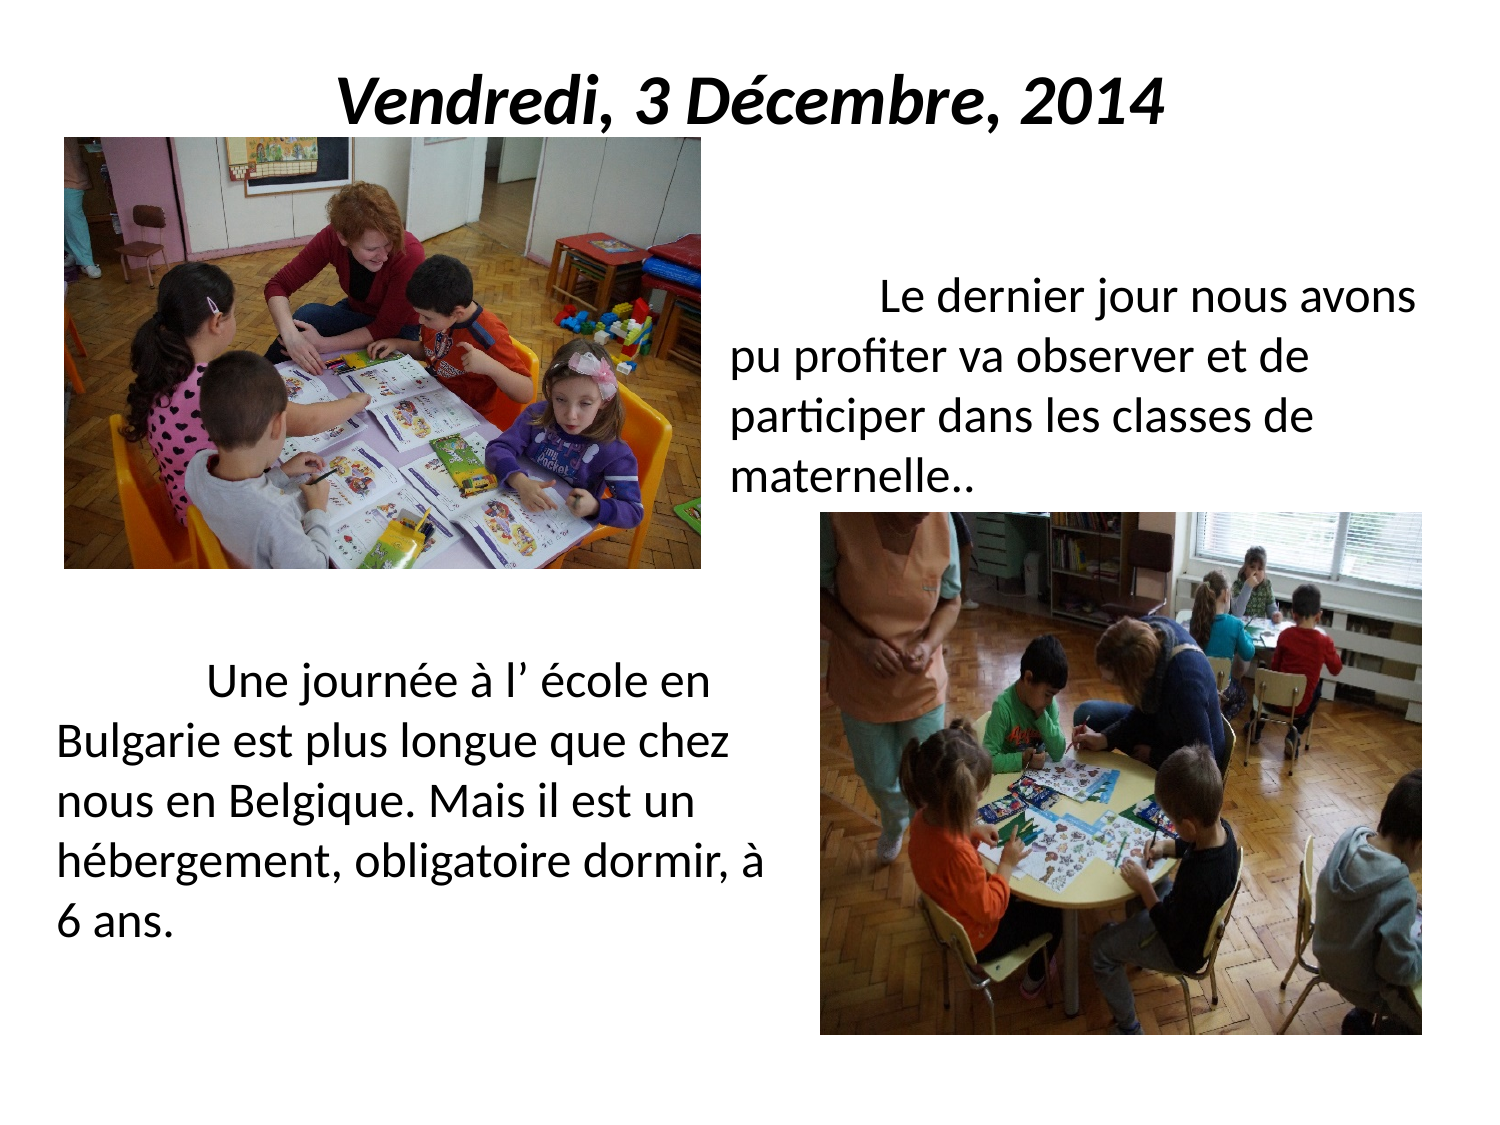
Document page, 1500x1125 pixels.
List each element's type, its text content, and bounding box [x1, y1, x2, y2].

picture [820, 512, 1422, 1036]
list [64, 136, 701, 569]
text_box Le dernier jour nous avons pu profiter va observer et de participer dans les classes de maternelle.. [714, 255, 1465, 511]
title Vendredi, 3 Décembre, 2014 [75, 45, 1425, 233]
text_box Une journée à l’ école en Bulgarie est plus longue que chez nous en Belgique. Mais il est un hébergement, obligatoire dormir, à 6 ans. [41, 639, 792, 955]
